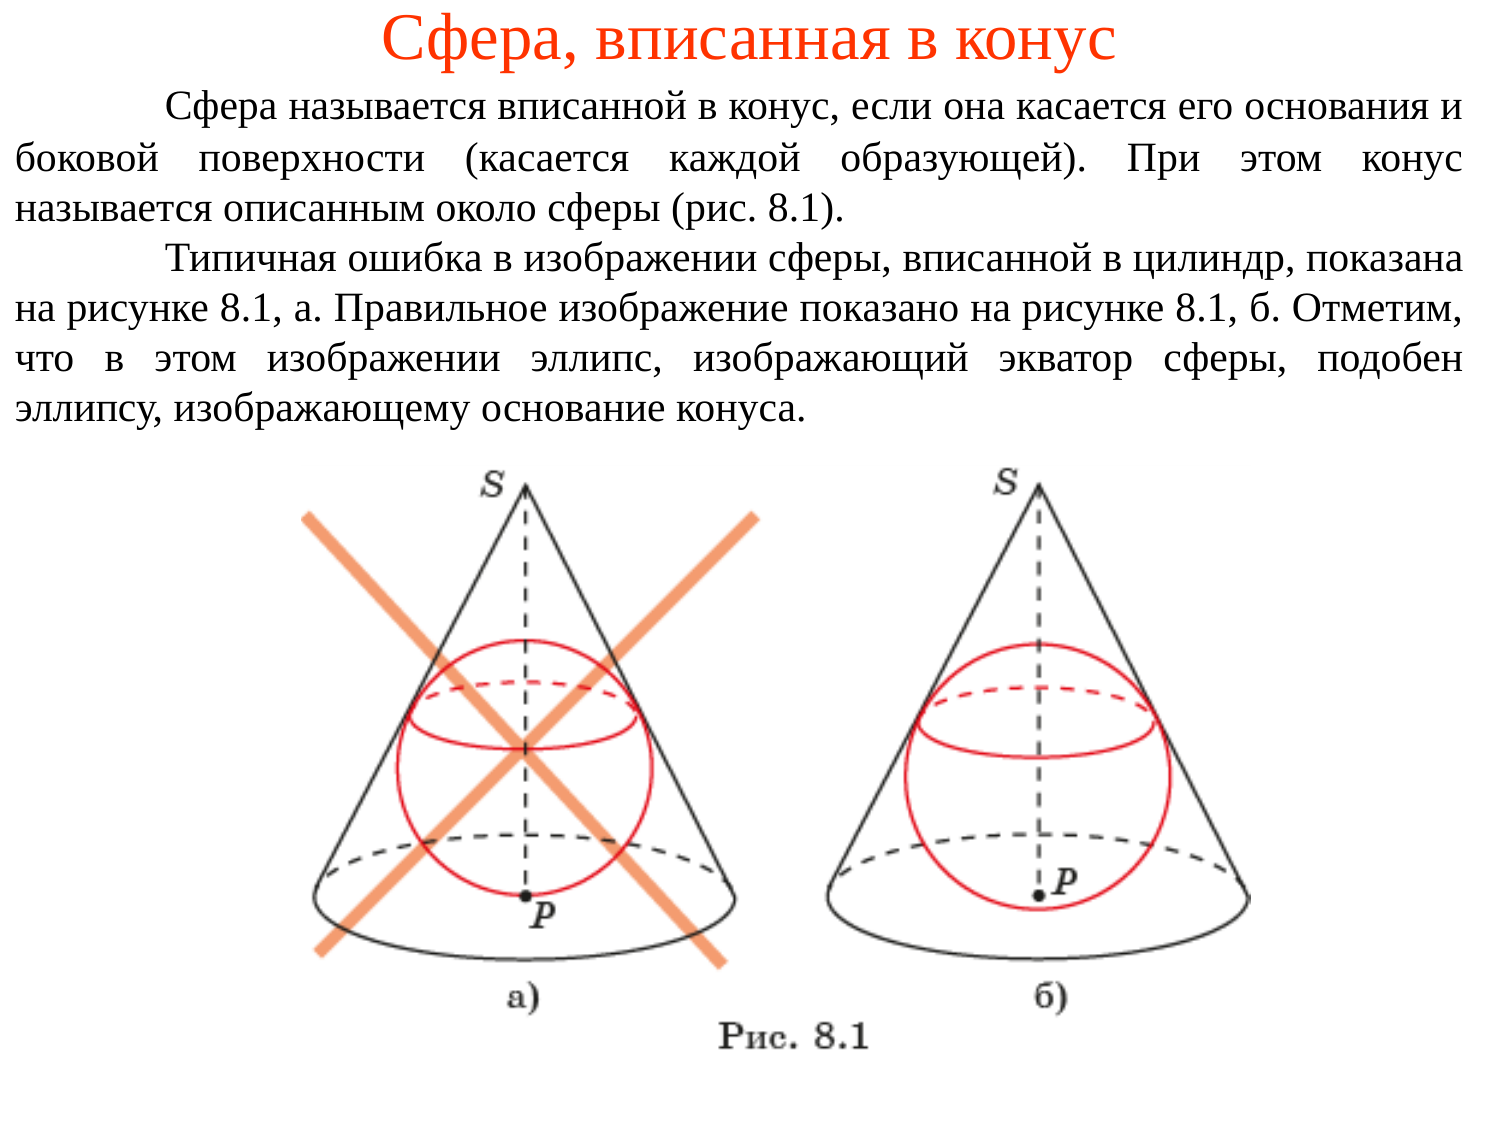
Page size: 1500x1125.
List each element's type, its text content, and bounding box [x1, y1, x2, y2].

picture [301, 464, 1251, 1059]
text_box Сфера называется вписанной в конус, если она касается его основания и боковой поверхности (касается каждой образующей). При этом конус называется описанным около сферы (рис. 8.1). Типичная ошибка в изображении сферы, вписанной в цилиндр, показана на рисунке 8.1, а. Правильное изображение показано на рисунке 8.1, б. Отметим, что в этом изображении эллипс, изображающий экватор сферы, подобен эллипсу, изображающему основание конуса. [0, 62, 1500, 438]
title Сфера, вписанная в конус [24, 0, 1475, 62]
